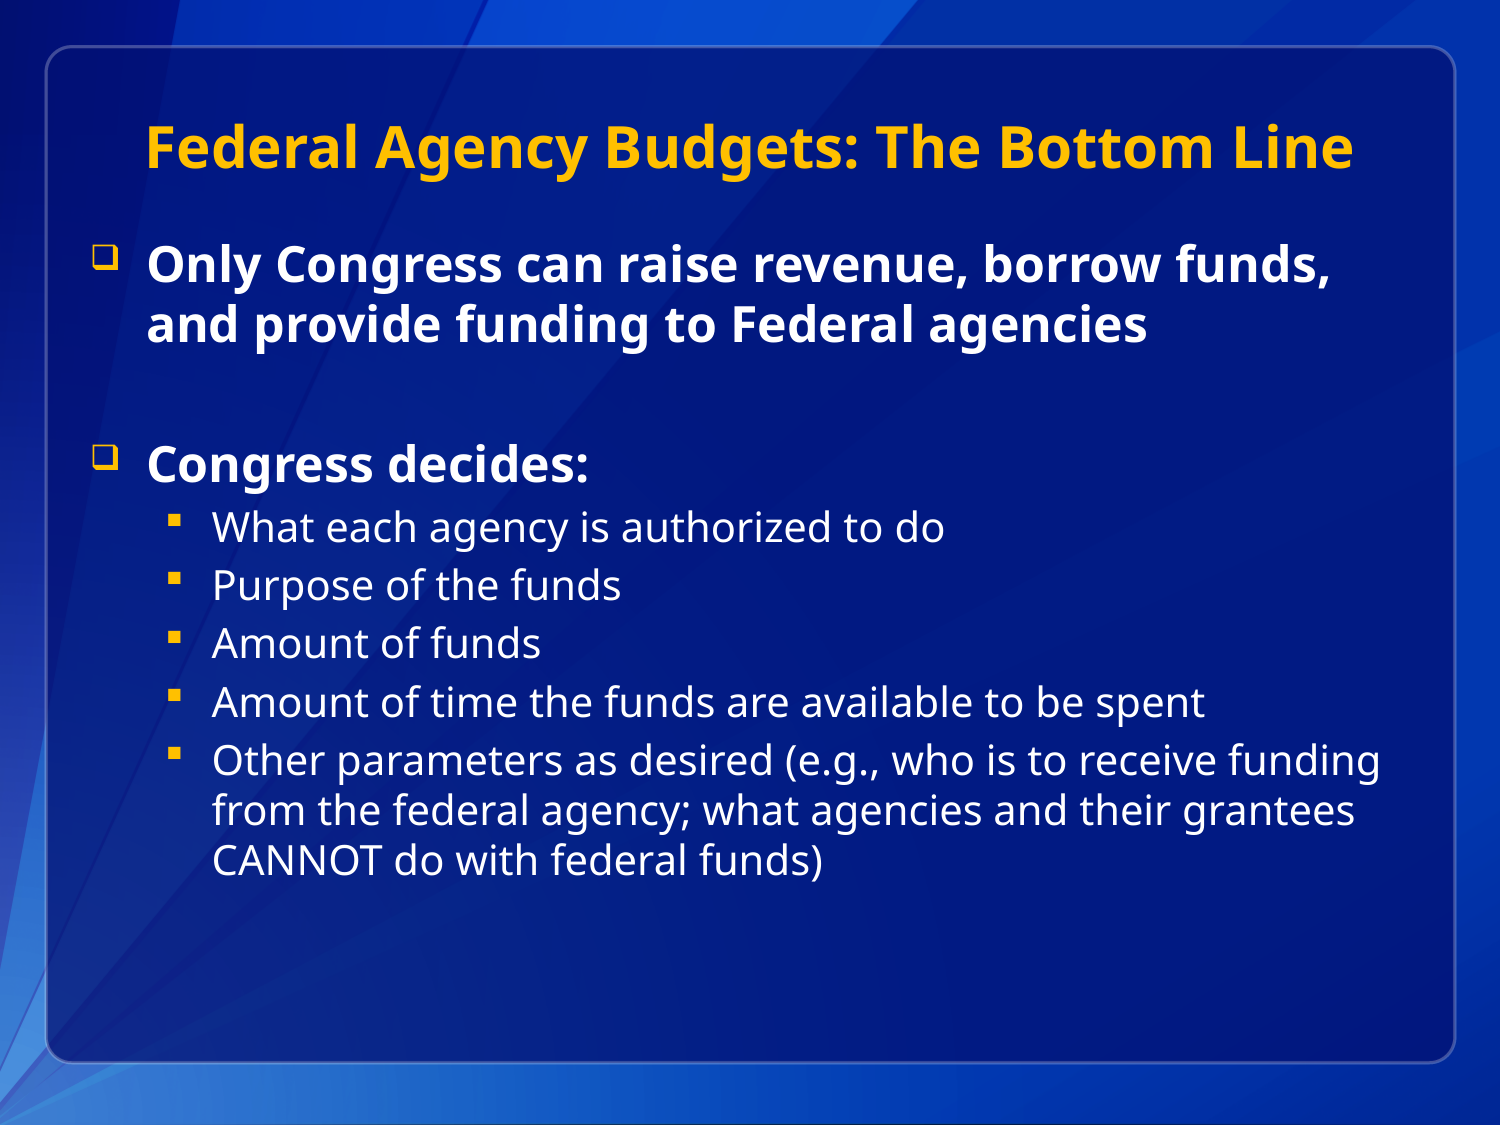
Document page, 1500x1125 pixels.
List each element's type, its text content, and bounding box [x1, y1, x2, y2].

title Federal Agency Budgets: The Bottom Line [75, 45, 1425, 188]
picture [0, 0, 1500, 1125]
list Only Congress can raise revenue, borrow funds, and provide funding to Federal agencies Congress decides: What each agency is authorized to do Purpose of the funds Amount of funds Amount of time the funds are available to be spent Other parameters as desired (e.g., who is to receive funding from the federal agency; what agencies and their grantees CANNOT do with federal funds) [75, 224, 1425, 1038]
